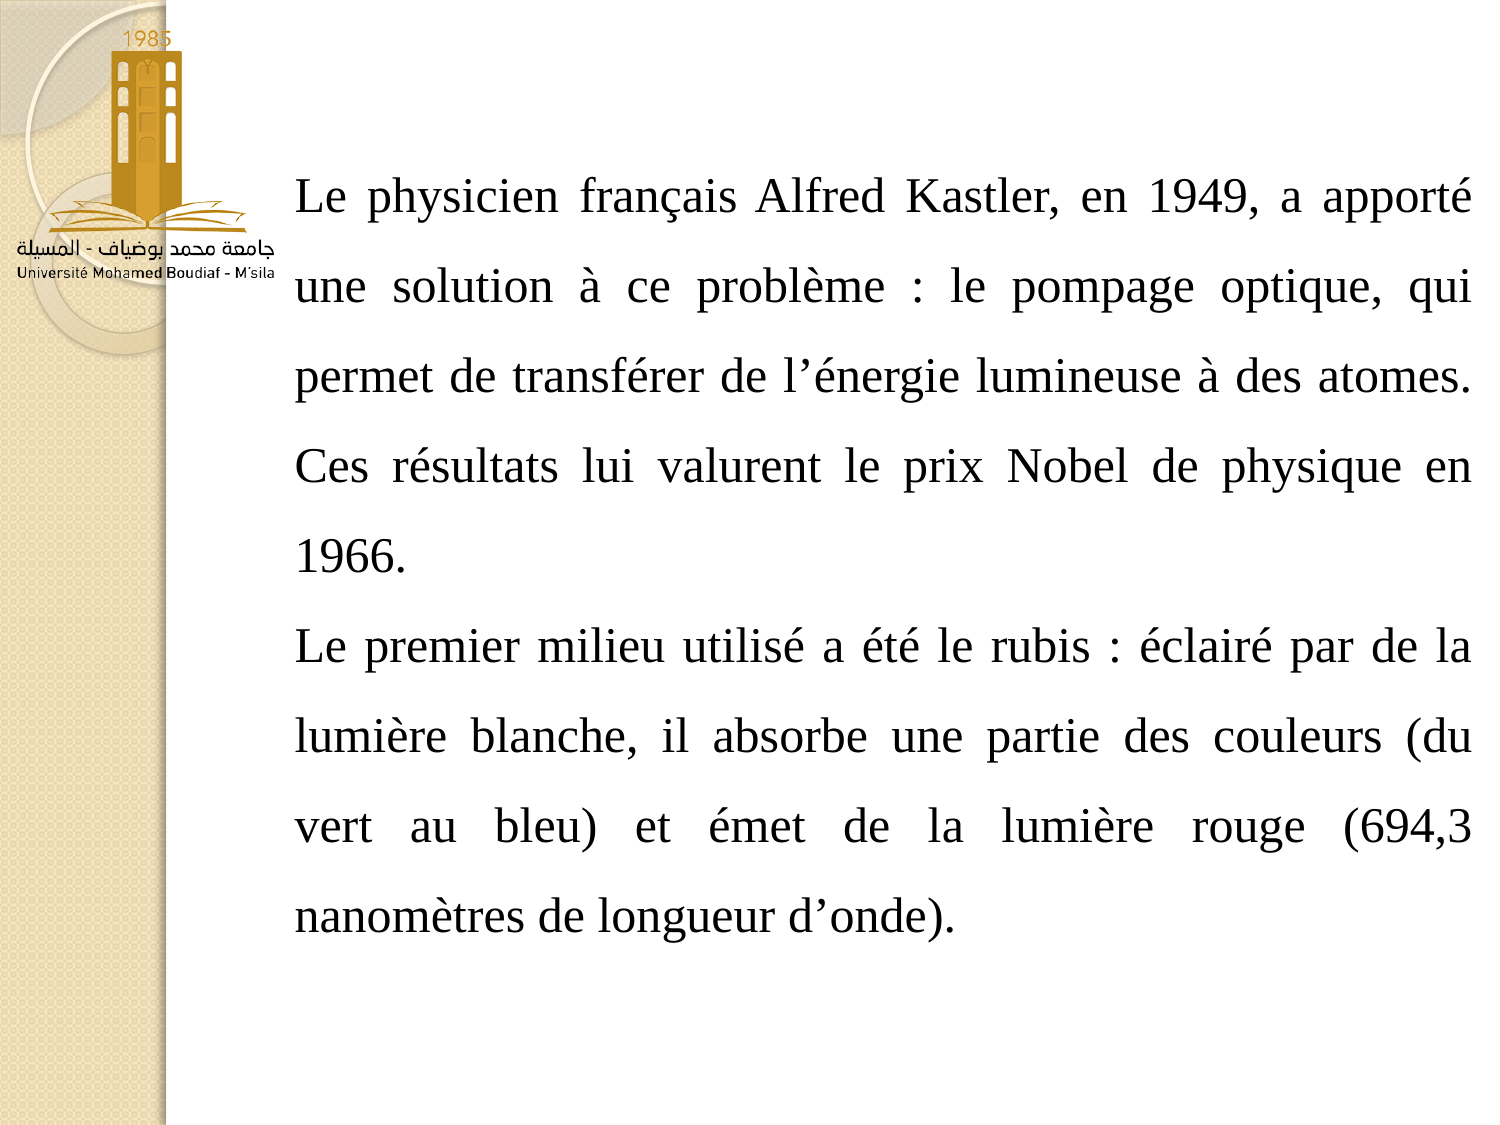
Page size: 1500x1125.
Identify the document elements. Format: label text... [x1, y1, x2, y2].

picture [17, 30, 275, 278]
text_box Le physicien français Alfred Kastler, en 1949, a apporté une solution à ce problème : le pompage optique, qui permet de transférer de l’énergie lumineuse à des atomes. Ces résultats lui valurent le prix Nobel de physique en 1966. Le premier milieu utilisé a été le rubis : éclairé par de la lumière blanche, il absorbe une partie des couleurs (du vert au bleu) et émet de la lumière rouge (694,3 nanomètres de longueur d’onde). [279, 125, 1489, 951]
